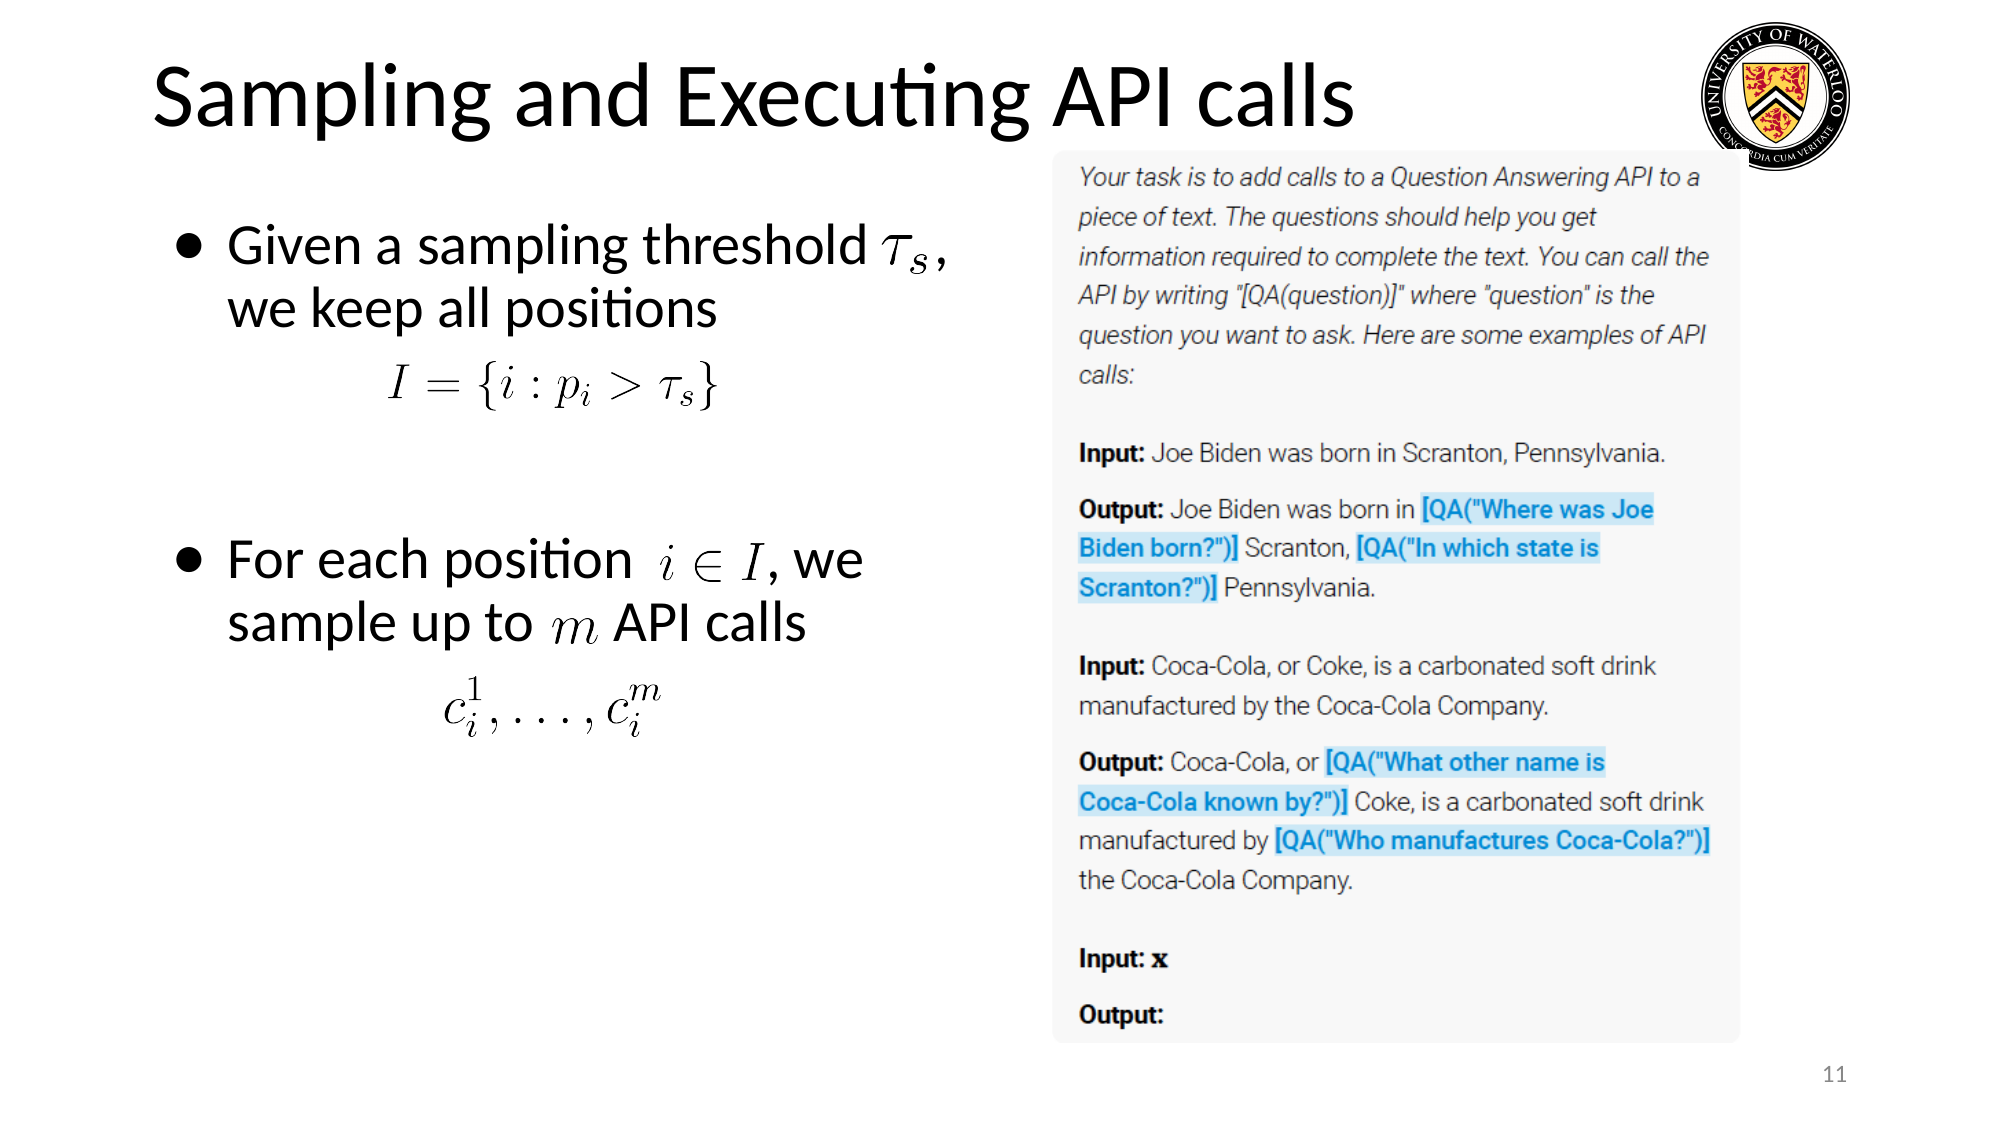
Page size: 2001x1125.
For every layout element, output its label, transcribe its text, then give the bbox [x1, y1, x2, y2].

picture [881, 235, 928, 274]
slide_number 11 [1412, 1042, 1863, 1103]
title Sampling and Executing API calls [137, 22, 1863, 171]
picture [1052, 149, 1749, 1043]
picture [551, 618, 598, 645]
list Given a sampling threshold , we keep all positions For each position , we sample up to API calls [137, 206, 968, 1014]
picture [659, 543, 765, 582]
picture [388, 361, 717, 411]
picture [444, 675, 661, 737]
